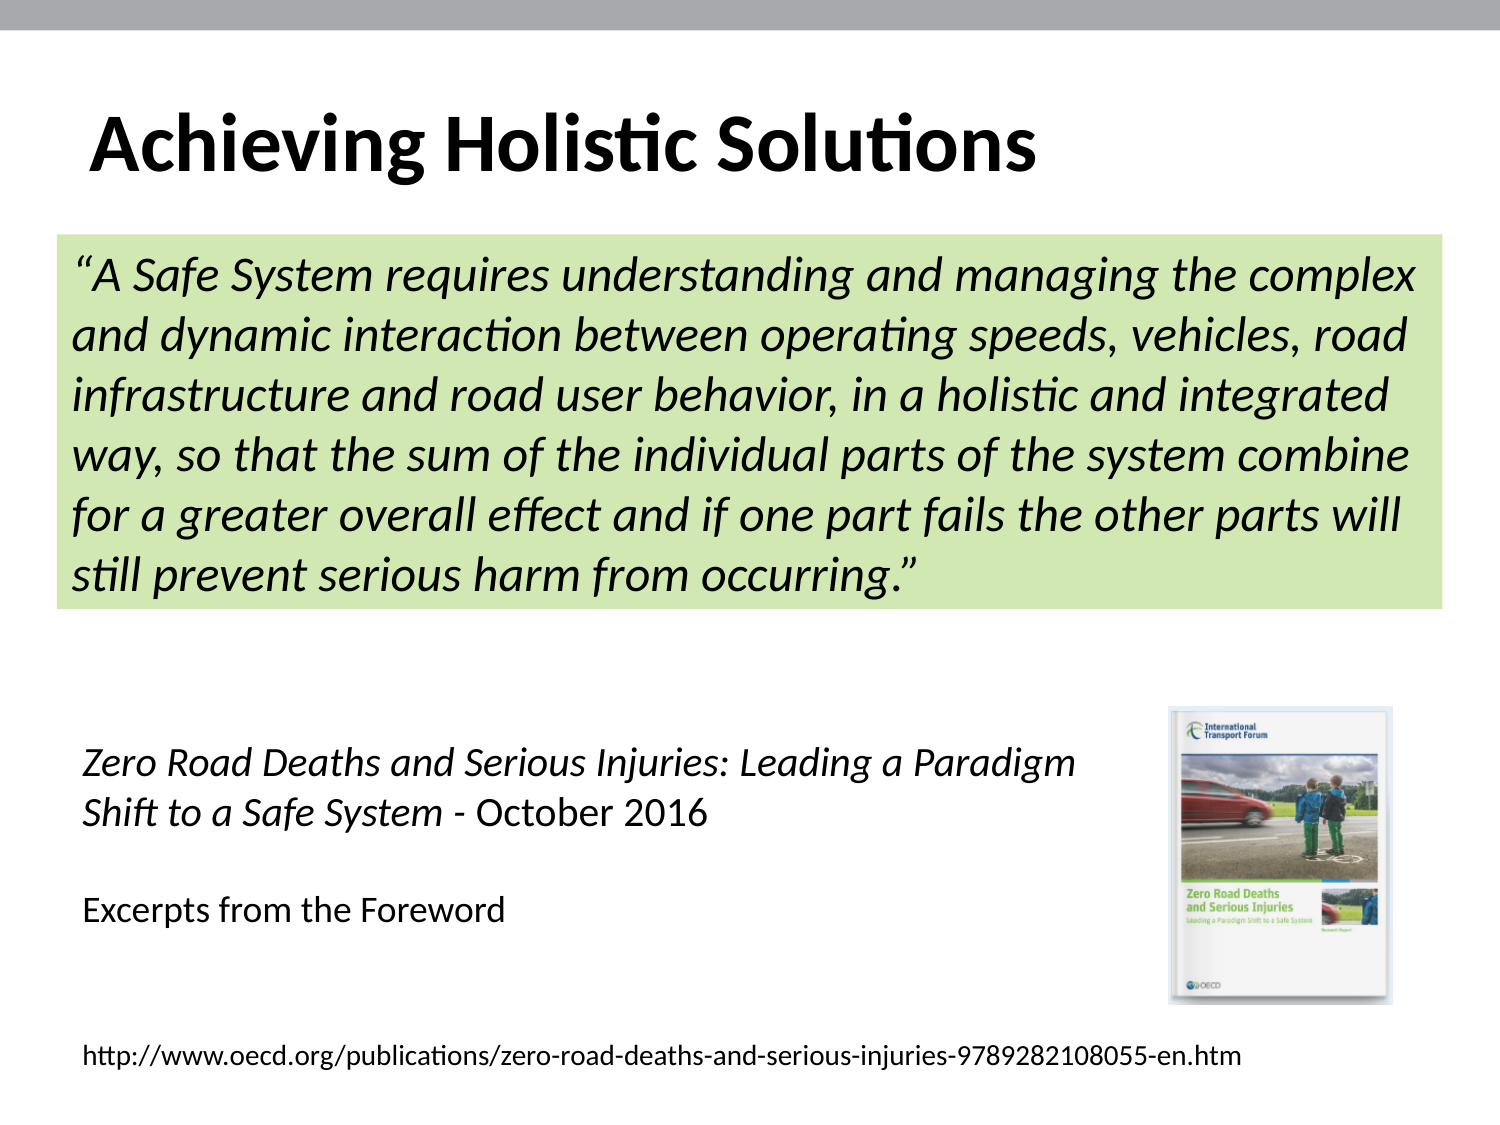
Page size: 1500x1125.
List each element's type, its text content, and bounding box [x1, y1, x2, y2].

text_box http://www.oecd.org/publications/zero-road-deaths-and-serious-injuries-9789282108055-en.htm [67, 1028, 1474, 1079]
text_box Zero Road Deaths and Serious Injuries: Leading a Paradigm Shift to a Safe System - October 2016 Excerpts from the Foreword [67, 727, 1163, 937]
text_box “A Safe System requires understanding and managing the complex and dynamic interaction between operating speeds, vehicles, road infrastructure and road user behavior, in a holistic and integrated way, so that the sum of the individual parts of the system combine for a greater overall effect and if one part fails the other parts will still prevent serious harm from occurring.” [56, 234, 1443, 610]
title Achieving Holistic Solutions [74, 44, 1425, 233]
picture [1168, 705, 1394, 1005]
